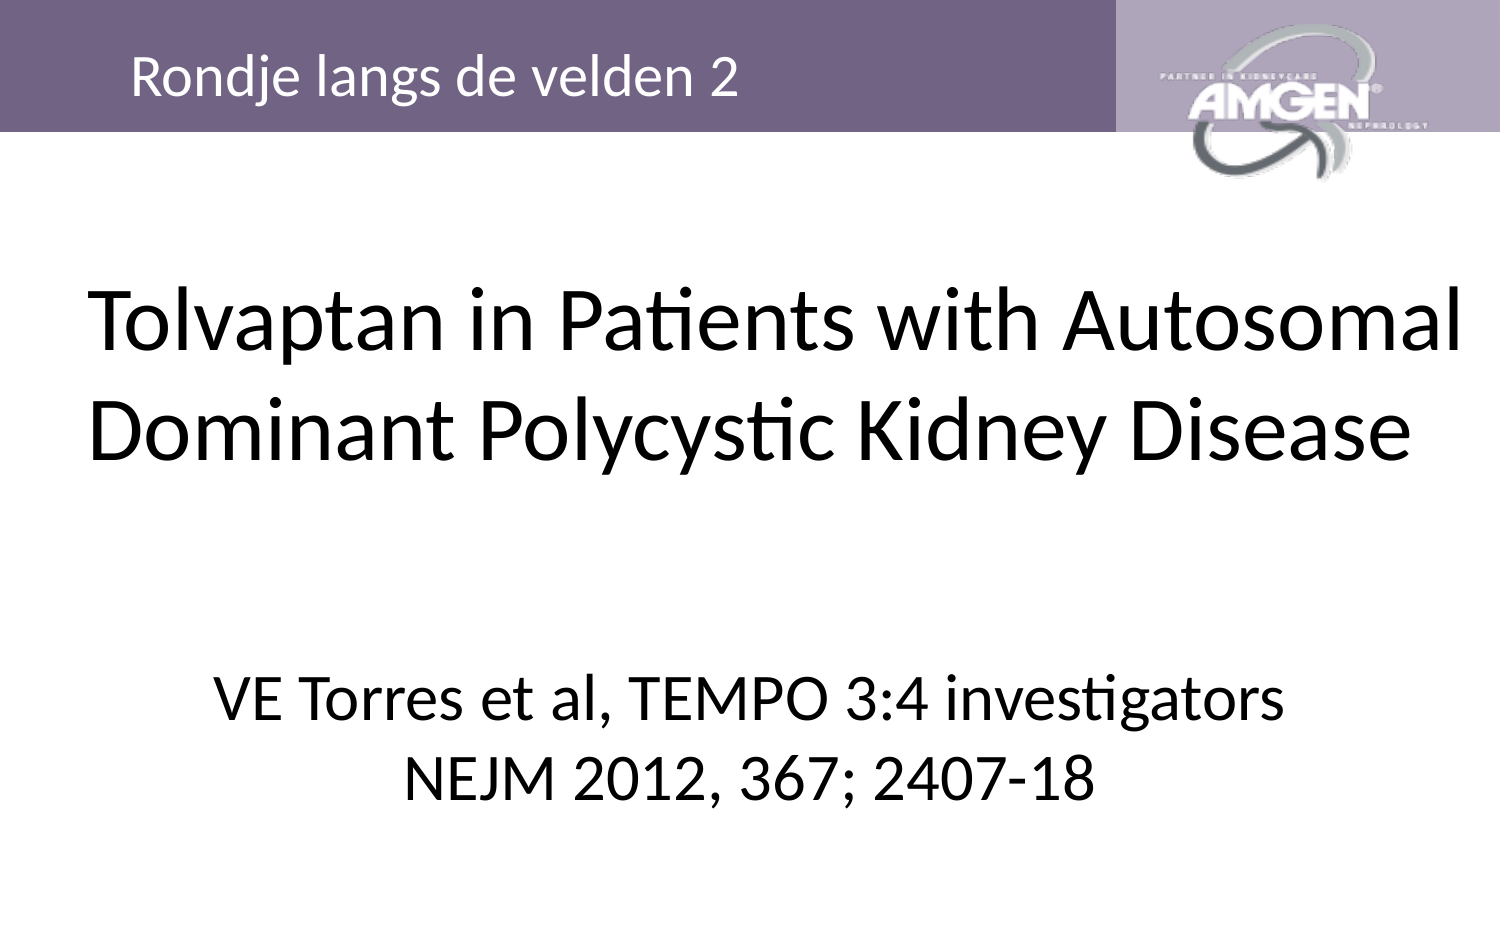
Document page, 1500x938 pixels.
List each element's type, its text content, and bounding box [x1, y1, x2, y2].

text_box VE Torres et al, TEMPO 3:4 investigators NEJM 2012, 367; 2407-18 [198, 645, 1302, 821]
text_box Tolvaptan in Patients with Autosomal Dominant Polycystic Kidney Disease [72, 251, 1482, 486]
picture [1154, 24, 1437, 186]
text_box Rondje langs de velden 2 [115, 15, 1047, 156]
